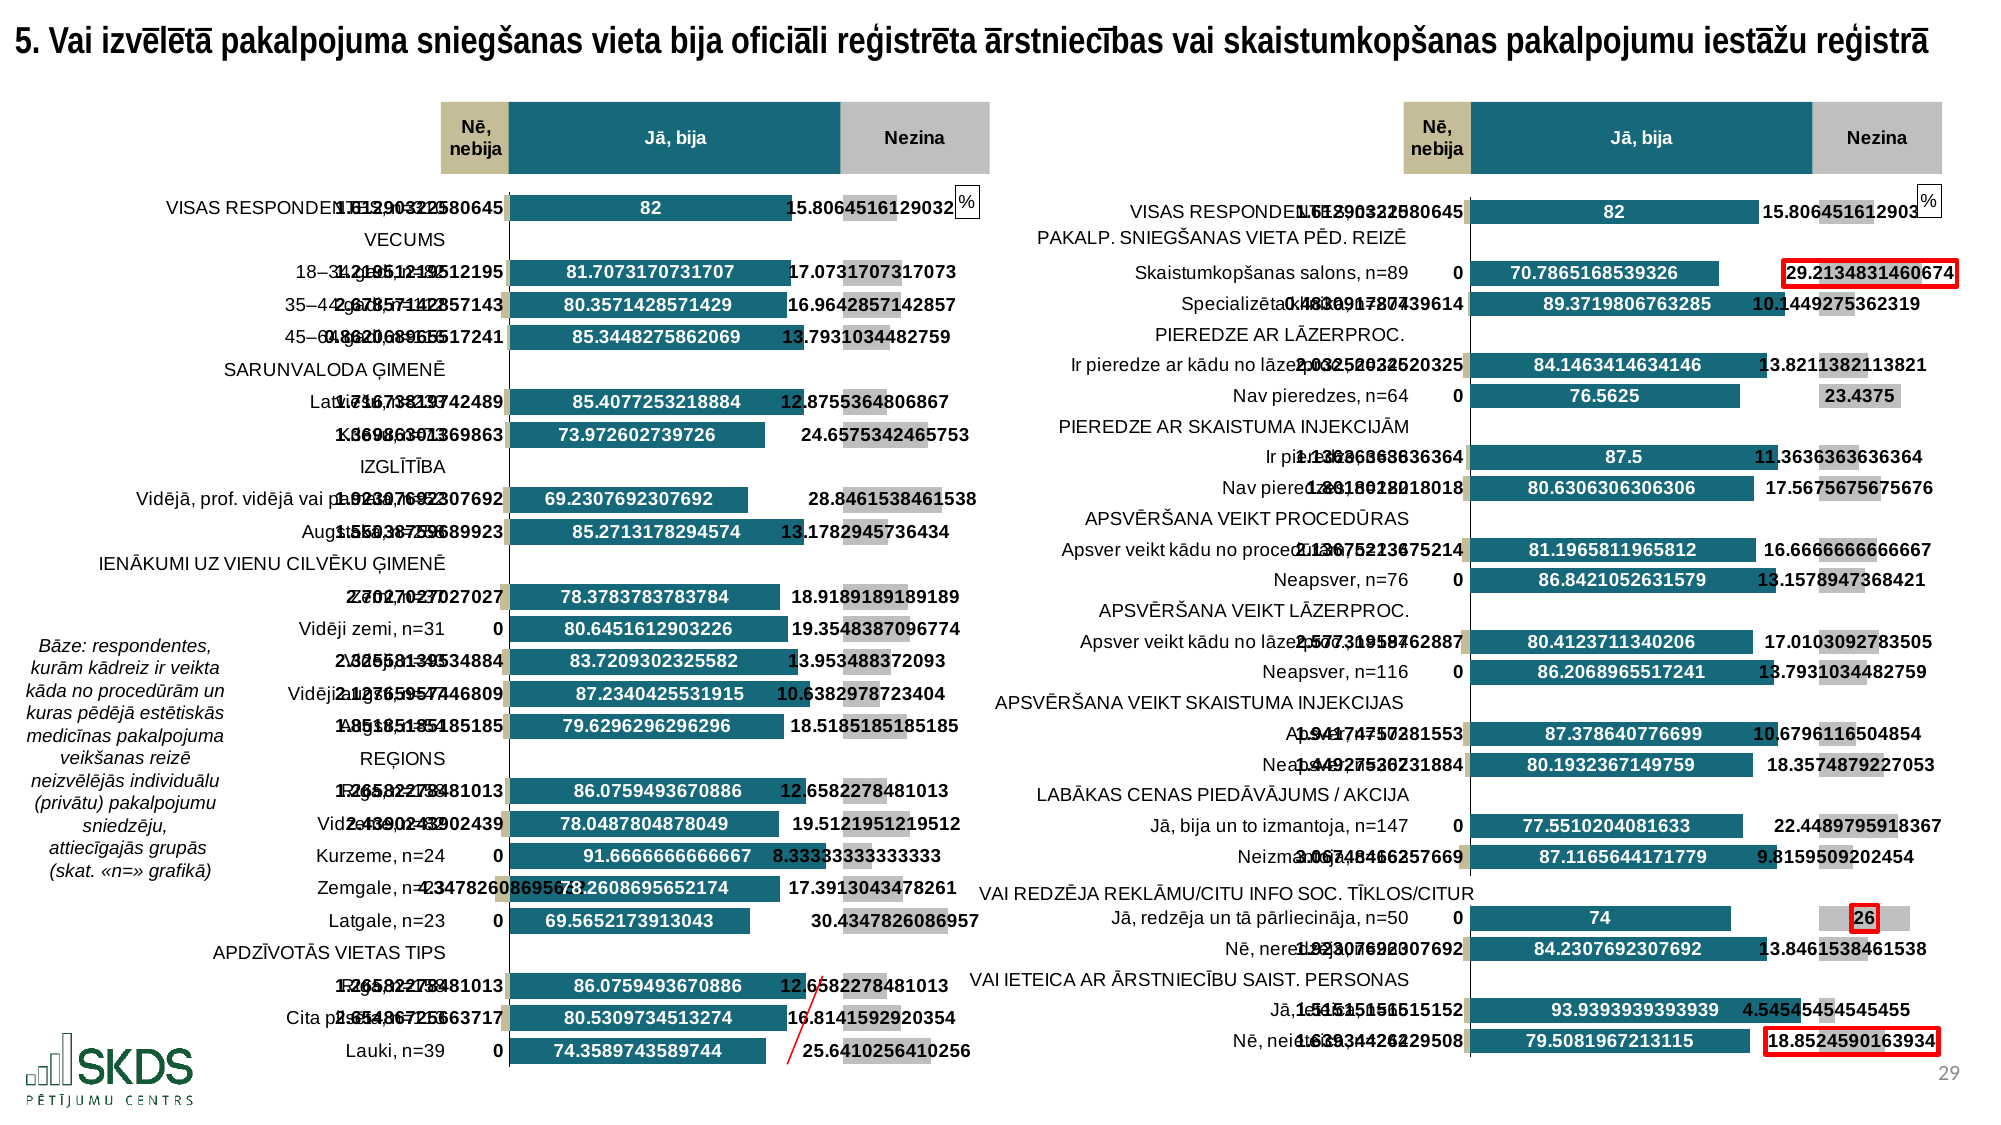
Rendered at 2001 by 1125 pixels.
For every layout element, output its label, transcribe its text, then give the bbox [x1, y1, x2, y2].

text_box 5. Vai izvēlētā pakalpojuma sniegšanas vieta bija oficiāli reģistrēta ārstniecības vai skaistumkopšanas pakalpojumu iestāžu reģistrā [0, 0, 2000, 78]
chart [0, 101, 1960, 1083]
picture [25, 1083, 197, 1109]
